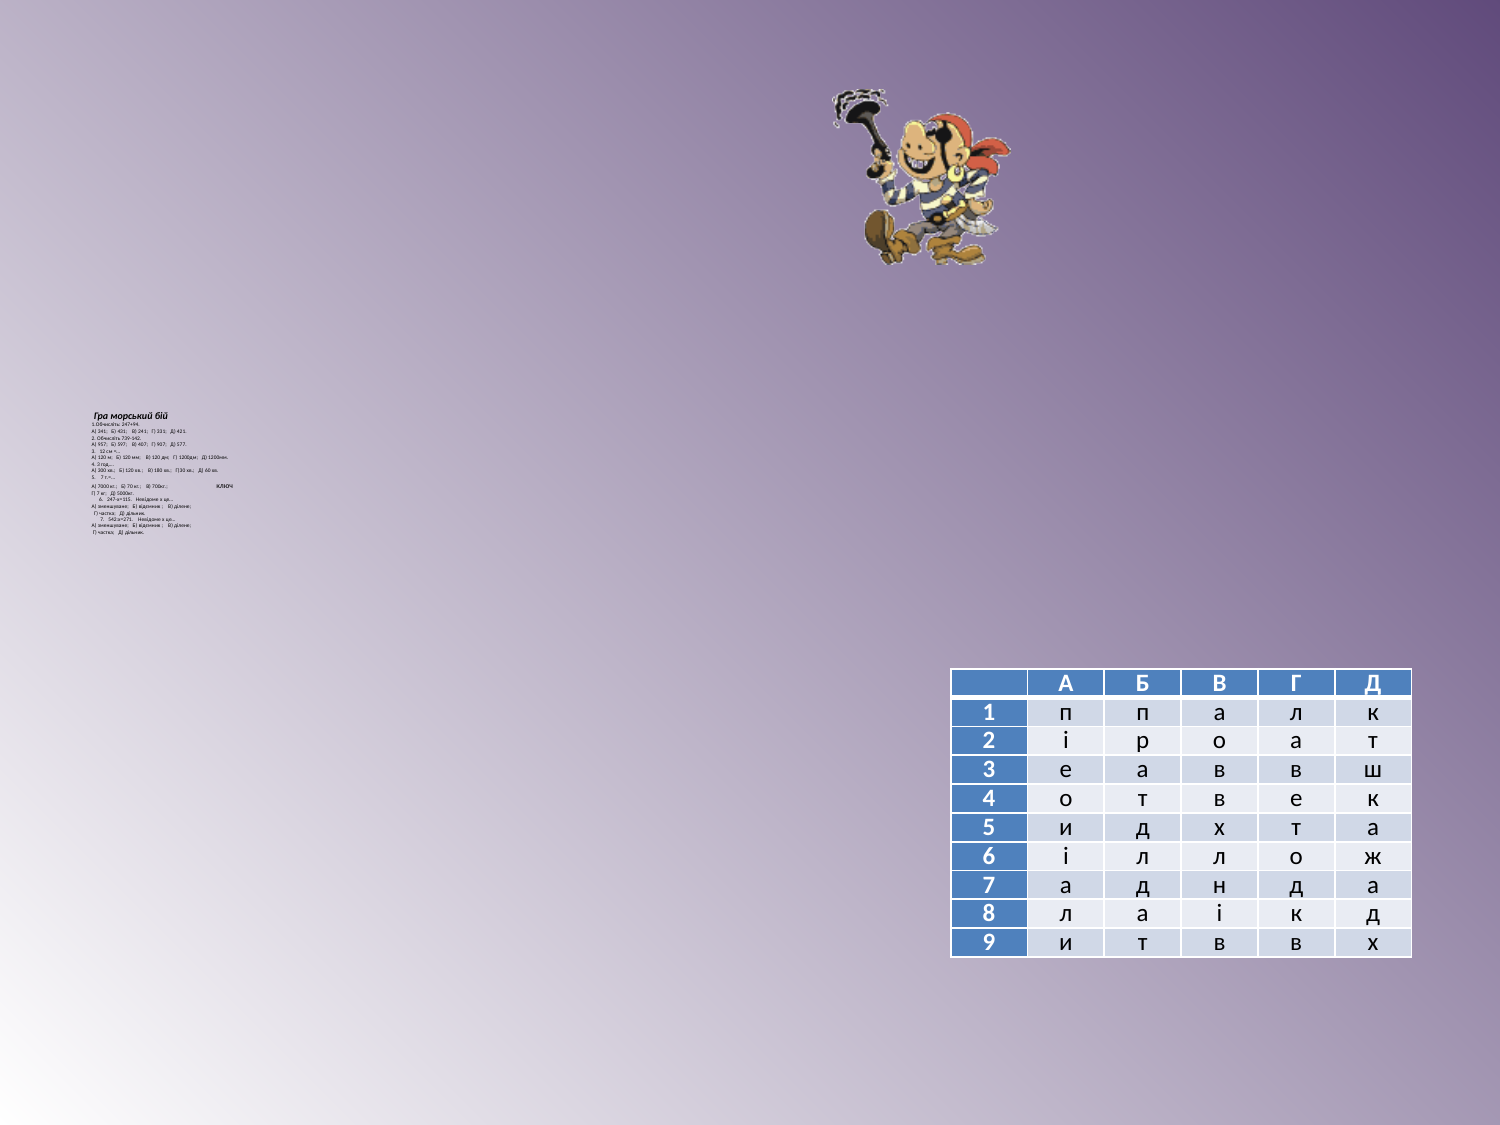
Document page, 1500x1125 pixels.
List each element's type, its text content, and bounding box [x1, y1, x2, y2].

table_cell о [1259, 843, 1334, 870]
table_cell к [1336, 700, 1411, 726]
table_header Г [1259, 670, 1334, 695]
table_cell е [1028, 756, 1103, 783]
table_cell е [1259, 785, 1334, 812]
table_cell а [1259, 727, 1334, 754]
table_cell т [1259, 814, 1334, 841]
table_cell а [1105, 900, 1180, 927]
table_cell д [1336, 900, 1411, 927]
table_cell л [1028, 900, 1103, 927]
table_cell 2 [952, 727, 1027, 754]
table_cell в [1182, 785, 1257, 812]
table_cell д [1105, 814, 1180, 841]
table_cell і [1028, 727, 1103, 754]
table_cell и [1028, 814, 1103, 841]
table_cell о [1182, 727, 1257, 754]
table_header [952, 670, 1027, 695]
table_cell а [1105, 756, 1180, 783]
title Гра морський бій 1.Обчисліть: 247+94. А) 341; Б) 431; В) 241; Г) 331; Д) 421. 2. Обчисліть 739-142. А) 957; Б) 597; В) 407; Г) 907; Д) 577. 3. 12 см =… А) 120 м; Б) 120 мм; В) 120 дм; Г) 1200дм; Д) 1200мм. 4. 3 год.… А) 300 хв.; Б) 120 хв.; В) 180 хв.; Г)30 хв.; Д) 60 хв. 5. 7 т.=… А) 7000 кг.; Б) 70 кг.; В) 700кг.; ключ Г) 7 кг; Д) 5000кг. 6. 247-х=115. Невідоме х це… А) зменшуване; Б) відємник ; В) ділене; Г) частка; Д) дільник. 7. 542:х=271. Невідоме х це… А) зменшуване; Б) відємник ; В) ділене; Г) частка; Д) дільник. [76, 373, 1427, 561]
table_cell а [1028, 871, 1103, 898]
table_cell ш [1336, 756, 1411, 783]
table_cell в [1182, 756, 1257, 783]
table_cell 6 [952, 843, 1027, 870]
table_cell 7 [952, 871, 1027, 898]
table_cell 5 [952, 814, 1027, 841]
table_cell п [1105, 700, 1180, 726]
table_cell 3 [952, 756, 1027, 783]
table_cell ж [1336, 843, 1411, 870]
table_cell л [1105, 843, 1180, 870]
table_cell и [1028, 929, 1103, 956]
table_cell л [1182, 843, 1257, 870]
table_cell о [1028, 785, 1103, 812]
table_cell т [1105, 785, 1180, 812]
table_cell а [1336, 814, 1411, 841]
table_cell д [1105, 871, 1180, 898]
table_cell 9 [952, 929, 1027, 956]
table_cell 1 [952, 700, 1027, 726]
table_cell в [1182, 929, 1257, 956]
table_cell к [1259, 900, 1334, 927]
table_header Б [1105, 670, 1180, 695]
table_header В [1182, 670, 1257, 695]
table_cell а [1336, 871, 1411, 898]
table_cell х [1336, 929, 1411, 956]
table_header А [1028, 670, 1103, 695]
table_cell н [1182, 871, 1257, 898]
table_cell в [1259, 756, 1334, 783]
table_cell в [1259, 929, 1334, 956]
table_cell х [1182, 814, 1257, 841]
table_cell і [1028, 843, 1103, 870]
table_cell к [1336, 785, 1411, 812]
table_cell т [1336, 727, 1411, 754]
table_cell 8 [952, 900, 1027, 927]
table_cell 4 [952, 785, 1027, 812]
table_cell р [1105, 727, 1180, 754]
table_cell і [1182, 900, 1257, 927]
table_cell т [1105, 929, 1180, 956]
table_header Д [1336, 670, 1411, 695]
table_cell а [1182, 700, 1257, 726]
picture [832, 89, 1011, 266]
table_cell л [1259, 700, 1334, 726]
table_cell п [1028, 700, 1103, 726]
table_cell д [1259, 871, 1334, 898]
